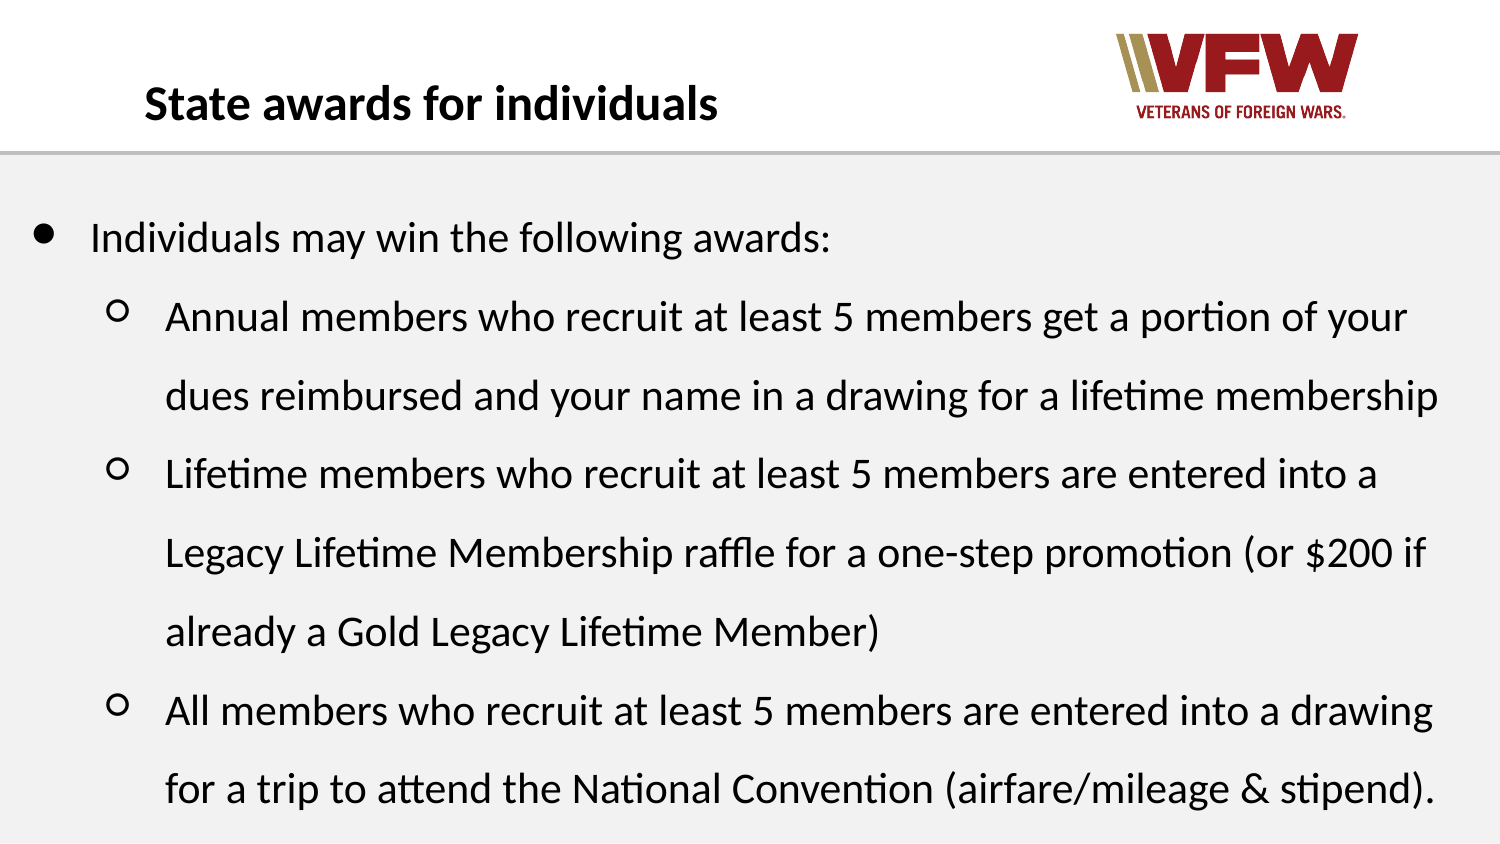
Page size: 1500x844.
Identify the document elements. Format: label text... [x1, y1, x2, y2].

text_box Individuals may win the following awards: Annual members who recruit at least 5 members get a portion of your dues reimbursed and your name in a drawing for a lifetime membership Lifetime members who recruit at least 5 members are entered into a Legacy Lifetime Membership raffle for a one-step promotion (or $200 if already a Gold Legacy Lifetime Member) All members who recruit at least 5 members are entered into a drawing for a trip to attend the National Convention (airfare/mileage & stipend). [0, 175, 1488, 749]
text_box [0, 749, 1500, 844]
picture [1115, 33, 1359, 119]
text_box State awards for individuals [0, 53, 800, 115]
